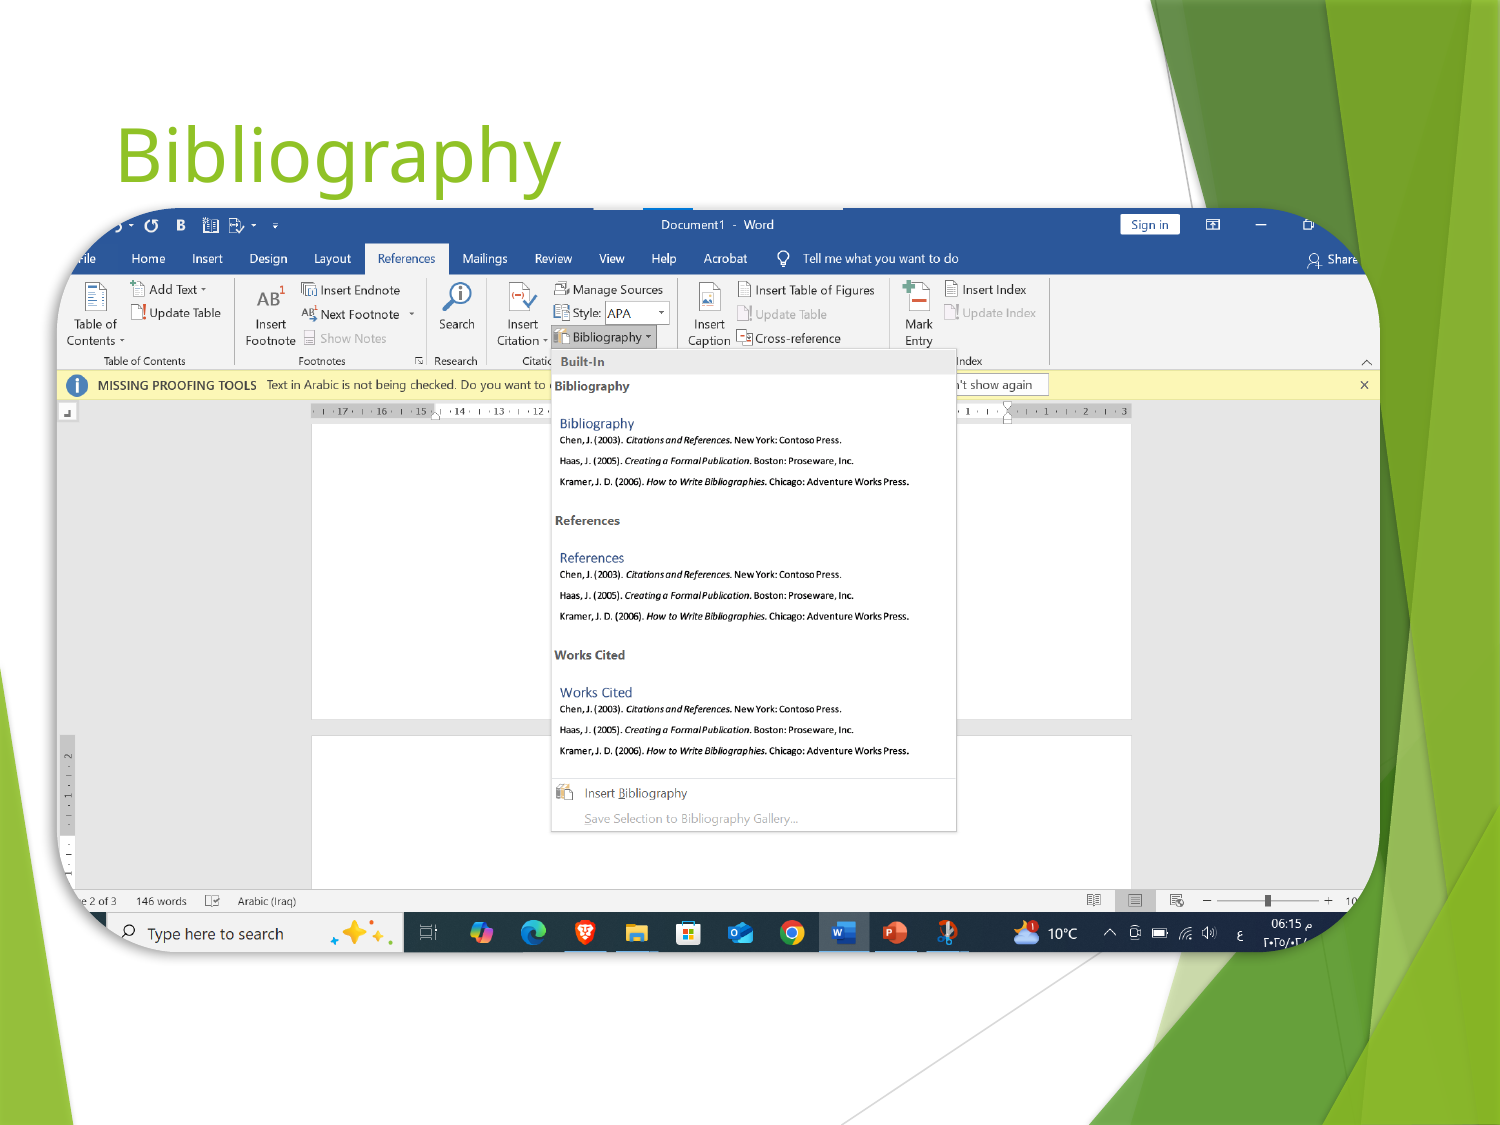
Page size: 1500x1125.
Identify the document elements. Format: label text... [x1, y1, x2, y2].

picture [56, 207, 1381, 953]
title Bibliography [99, 99, 1142, 206]
